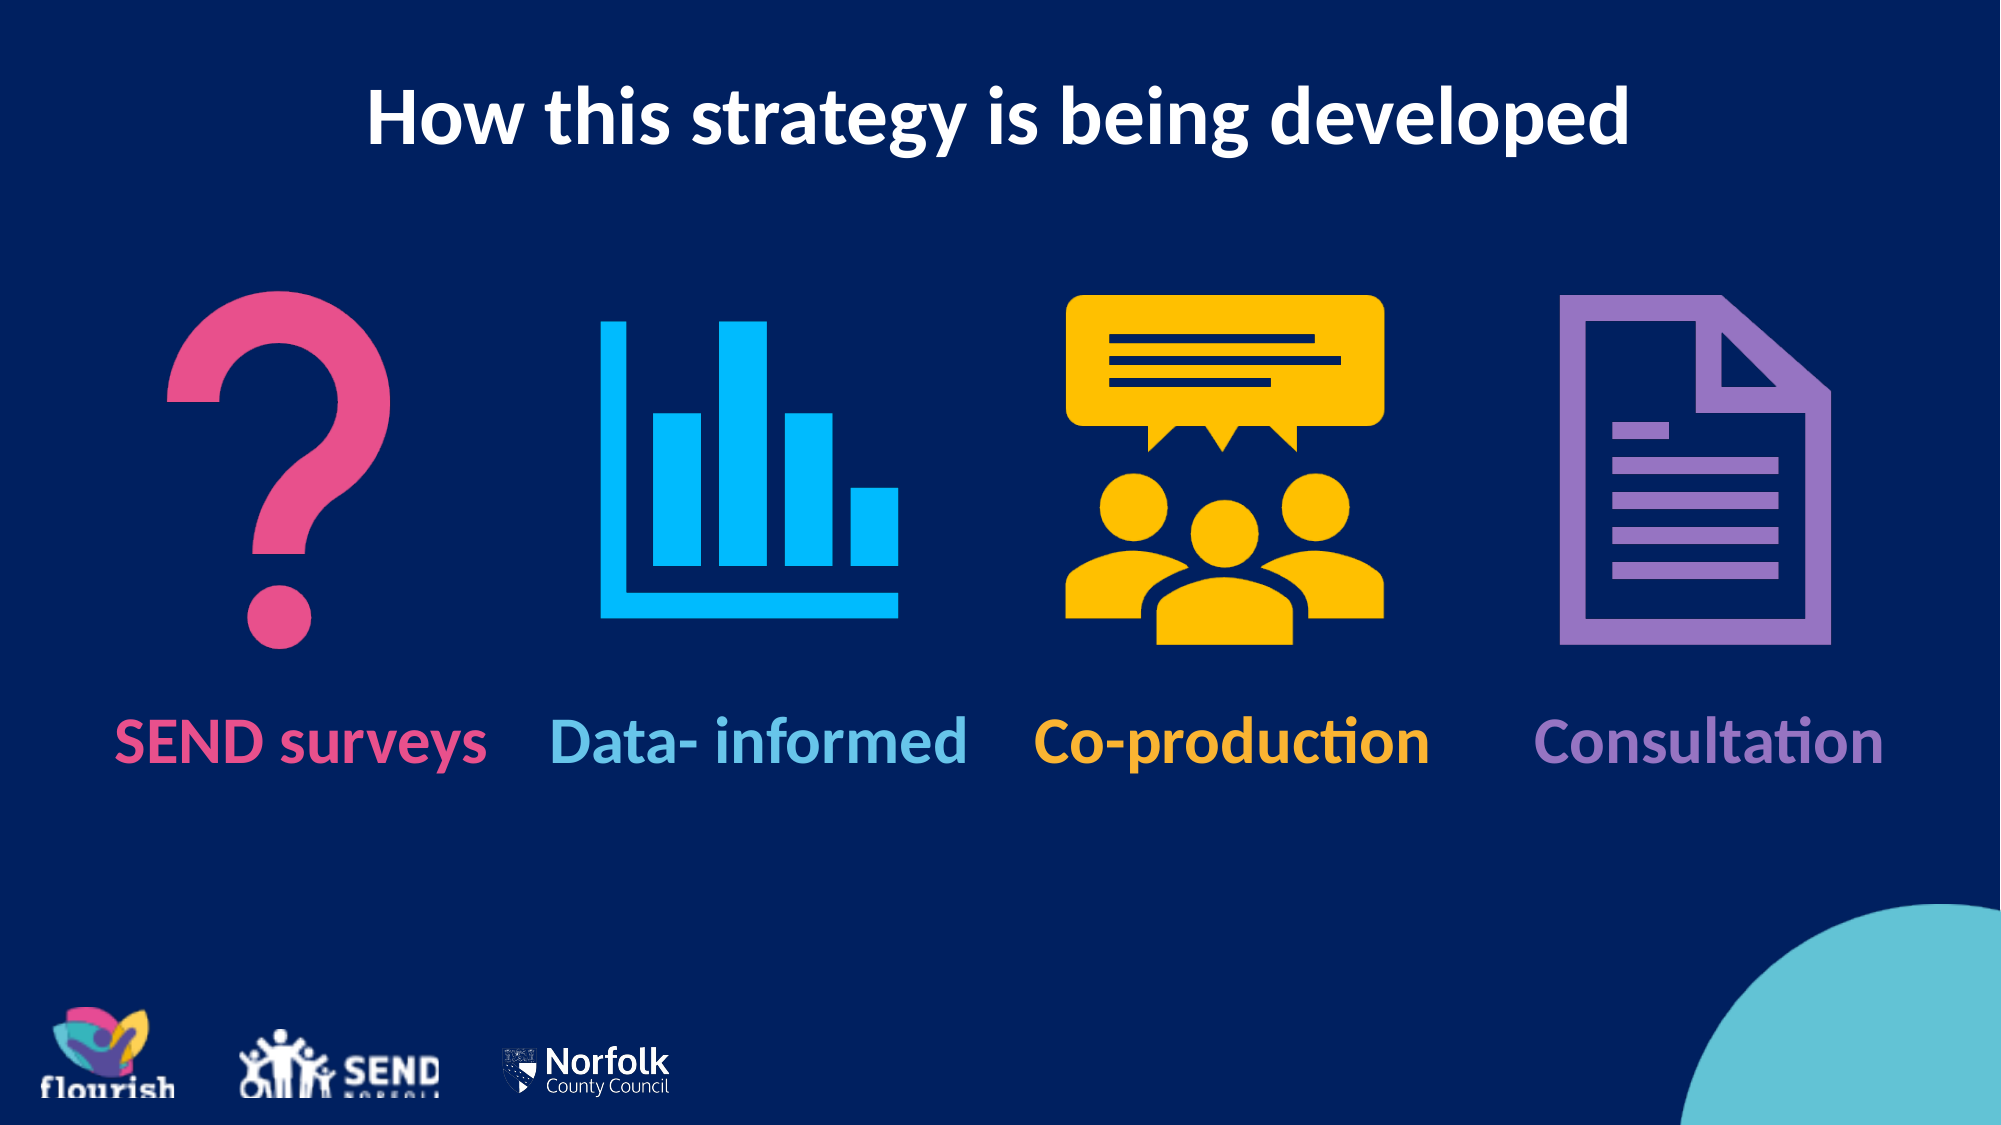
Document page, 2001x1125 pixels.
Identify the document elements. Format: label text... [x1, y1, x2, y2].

text_box Data- informed [534, 688, 985, 784]
picture [502, 1046, 670, 1100]
text_box Consultation [1519, 688, 1915, 784]
picture [539, 259, 960, 680]
text_box Co-production [1019, 688, 1471, 784]
picture [239, 1029, 439, 1098]
title How this strategy is being developed [274, 53, 1726, 257]
picture [40, 1007, 175, 1098]
text_box SEND surveys [100, 688, 508, 784]
picture [68, 259, 489, 680]
picture [1680, 904, 2000, 1125]
picture [1485, 259, 1906, 680]
picture [1012, 259, 1433, 680]
